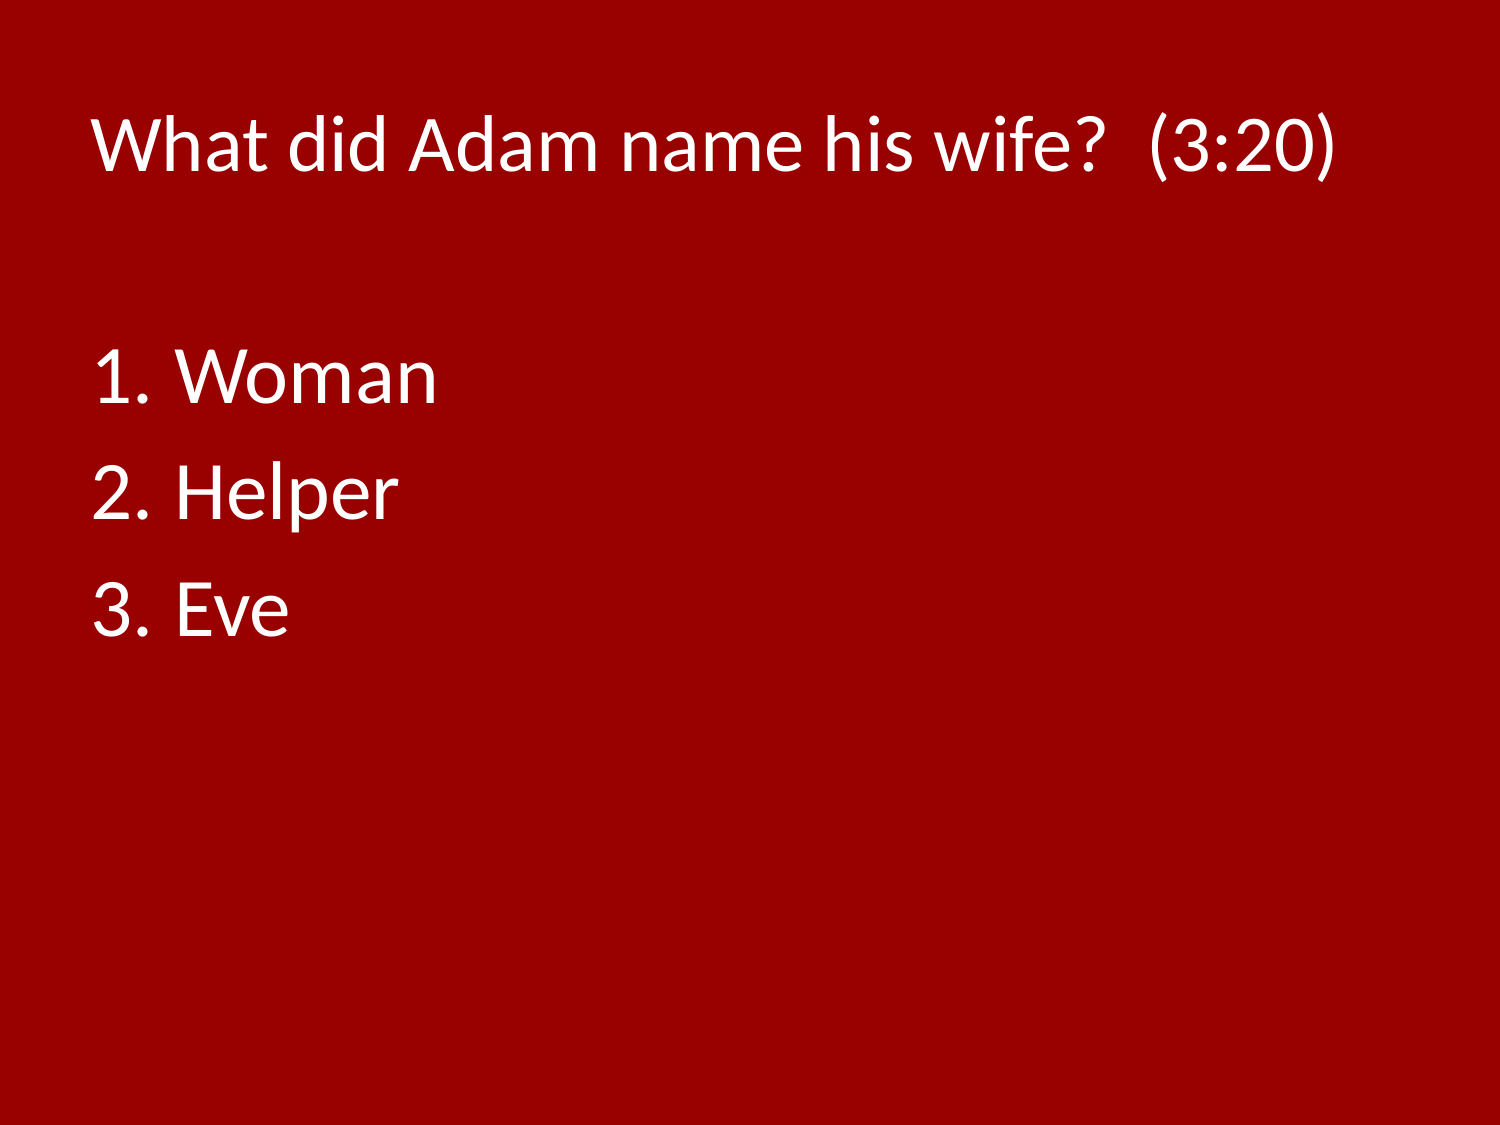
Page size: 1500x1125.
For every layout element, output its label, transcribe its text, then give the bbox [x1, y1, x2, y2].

title What did Adam name his wife? (3:20) [75, 45, 1425, 233]
list Woman Helper Eve [75, 312, 1425, 1005]
